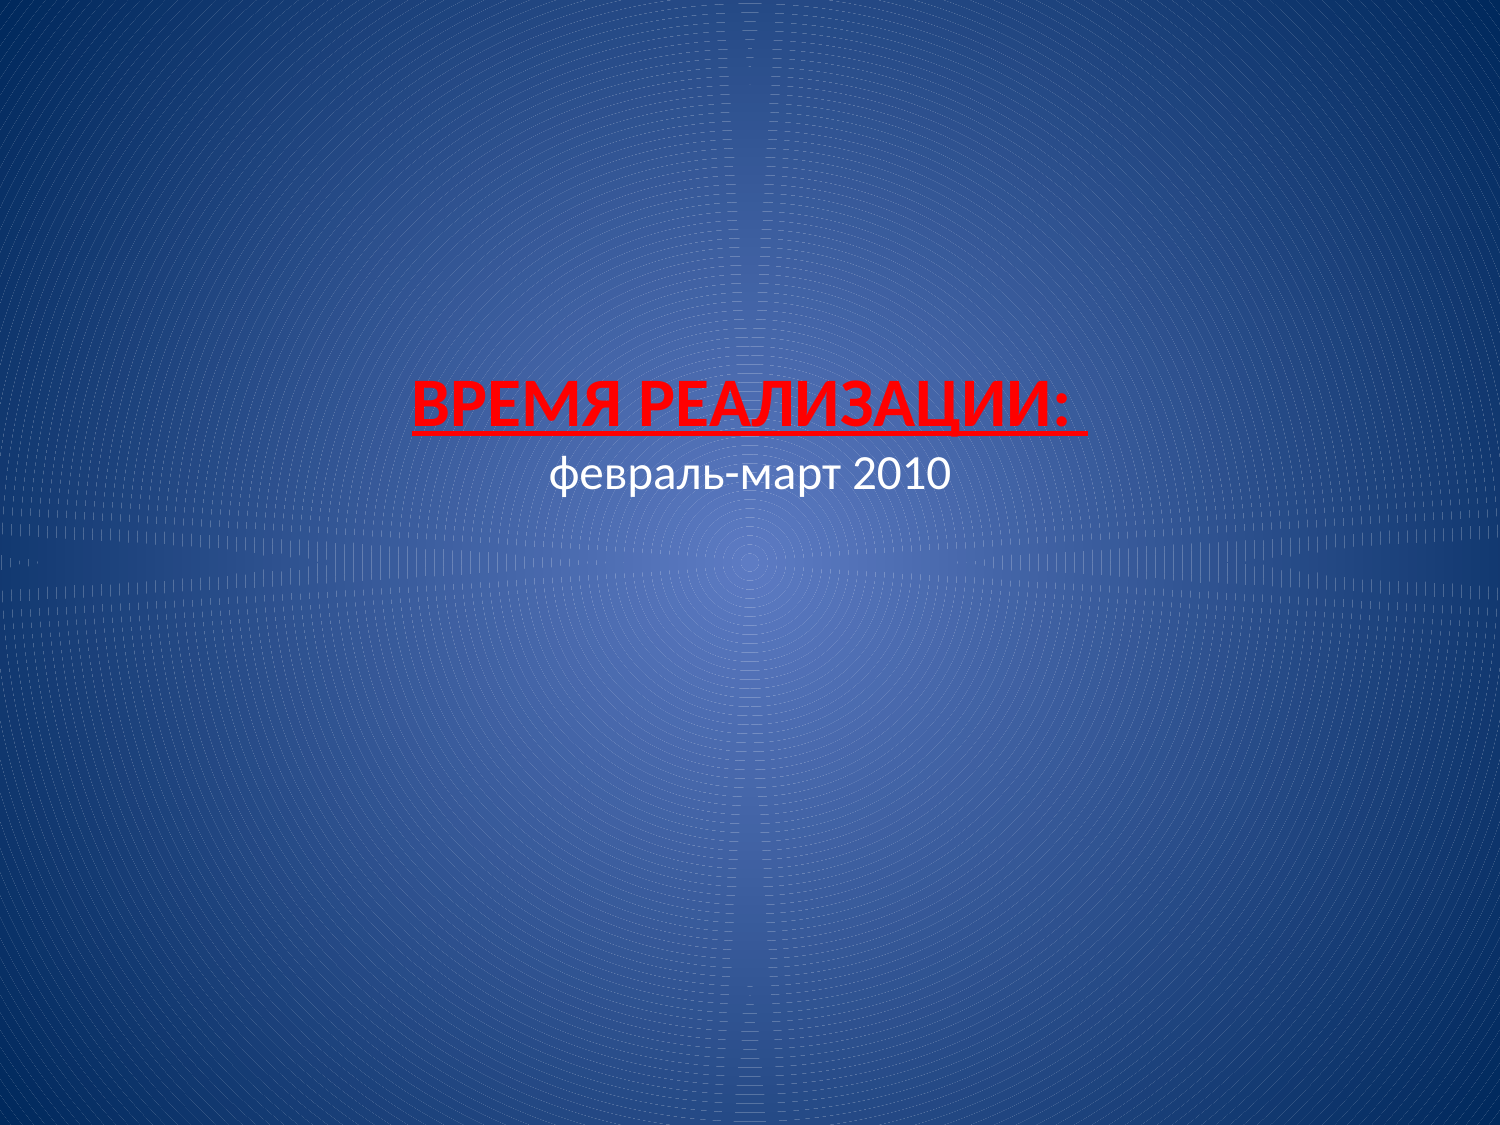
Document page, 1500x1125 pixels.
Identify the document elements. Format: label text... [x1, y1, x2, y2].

title ВРЕМЯ РЕАЛИЗАЦИИ: февраль-март 2010 [112, 349, 1388, 591]
